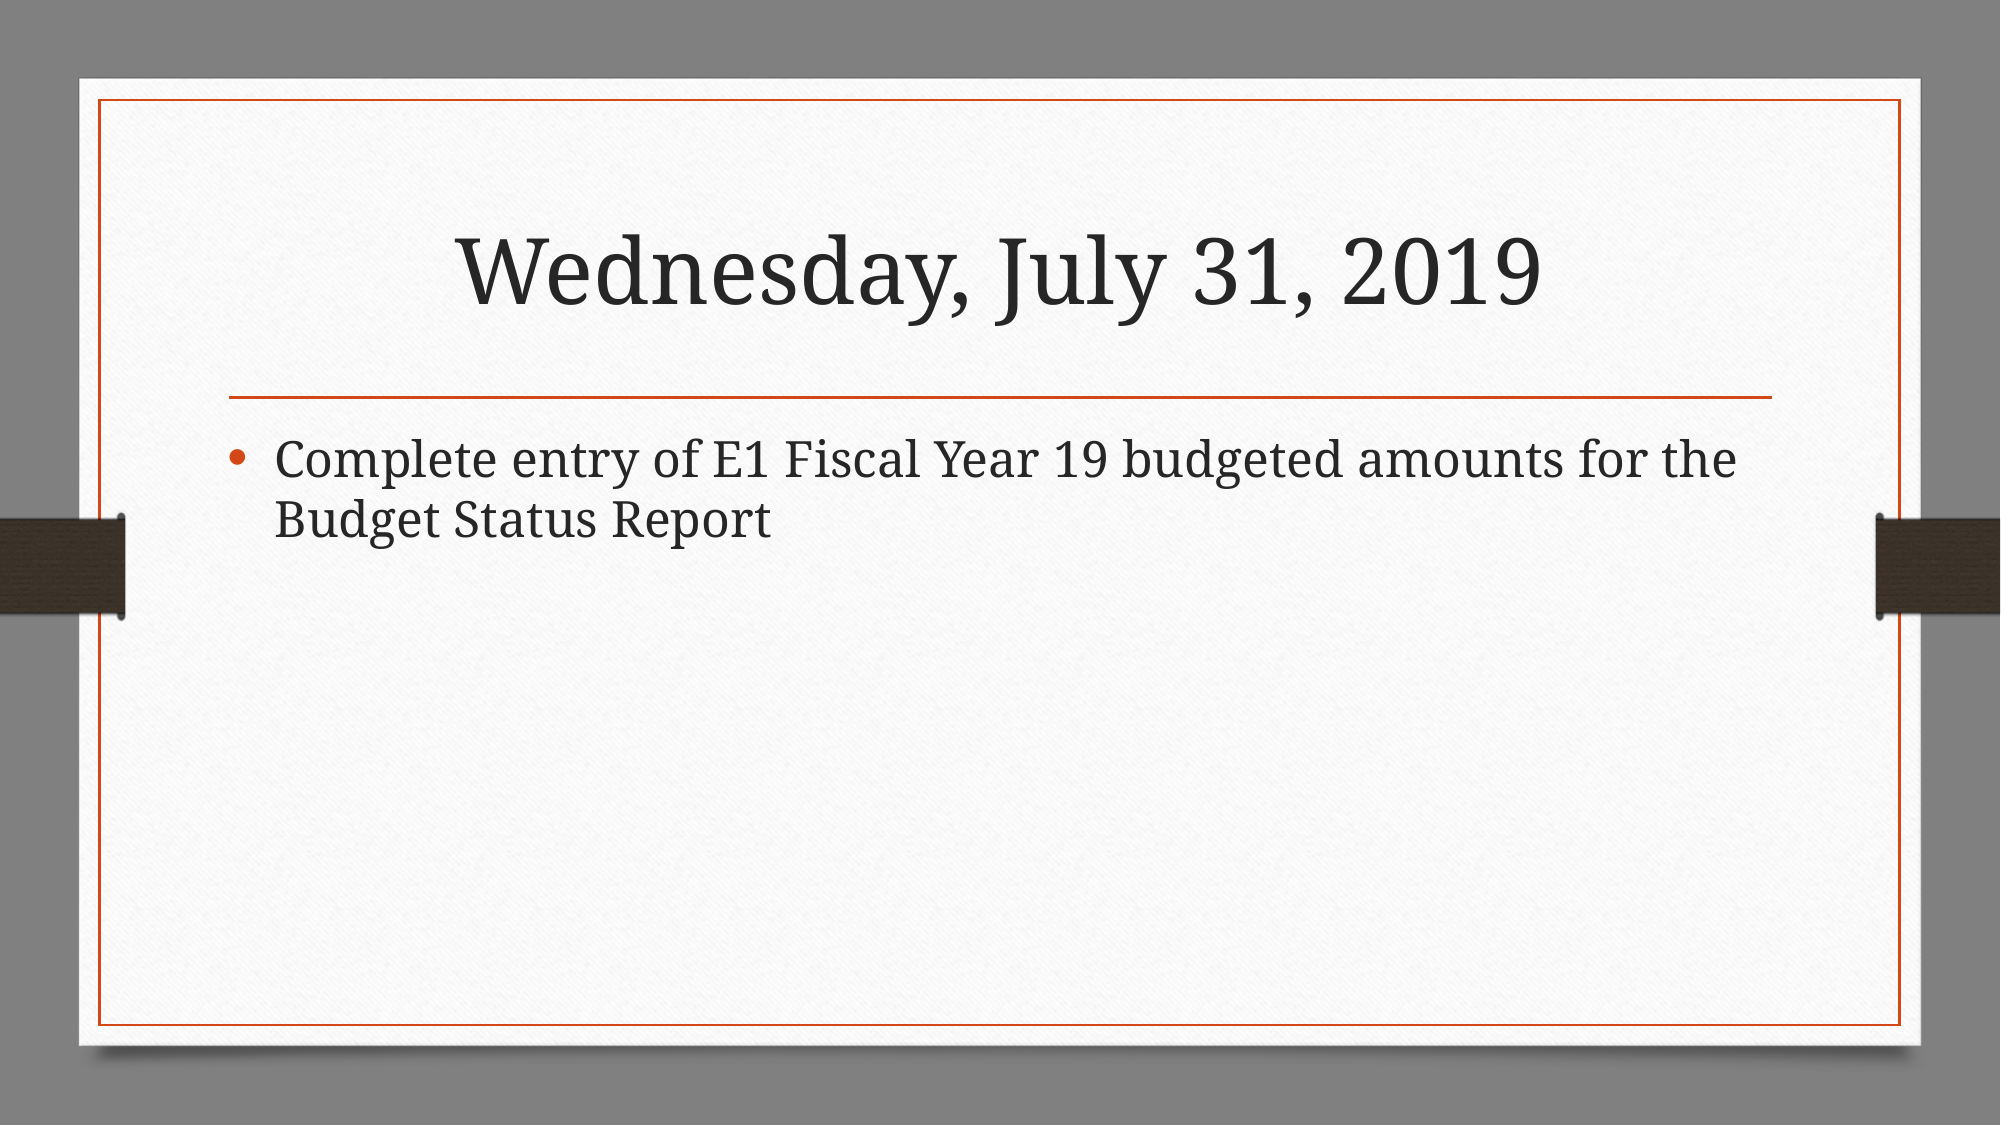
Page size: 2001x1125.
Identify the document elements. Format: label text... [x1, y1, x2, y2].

list Complete entry of E1 Fiscal Year 19 budgeted amounts for the Budget Status Report [212, 419, 1788, 964]
picture [0, 0, 2001, 1125]
title Wednesday, July 31, 2019 [212, 161, 1788, 375]
